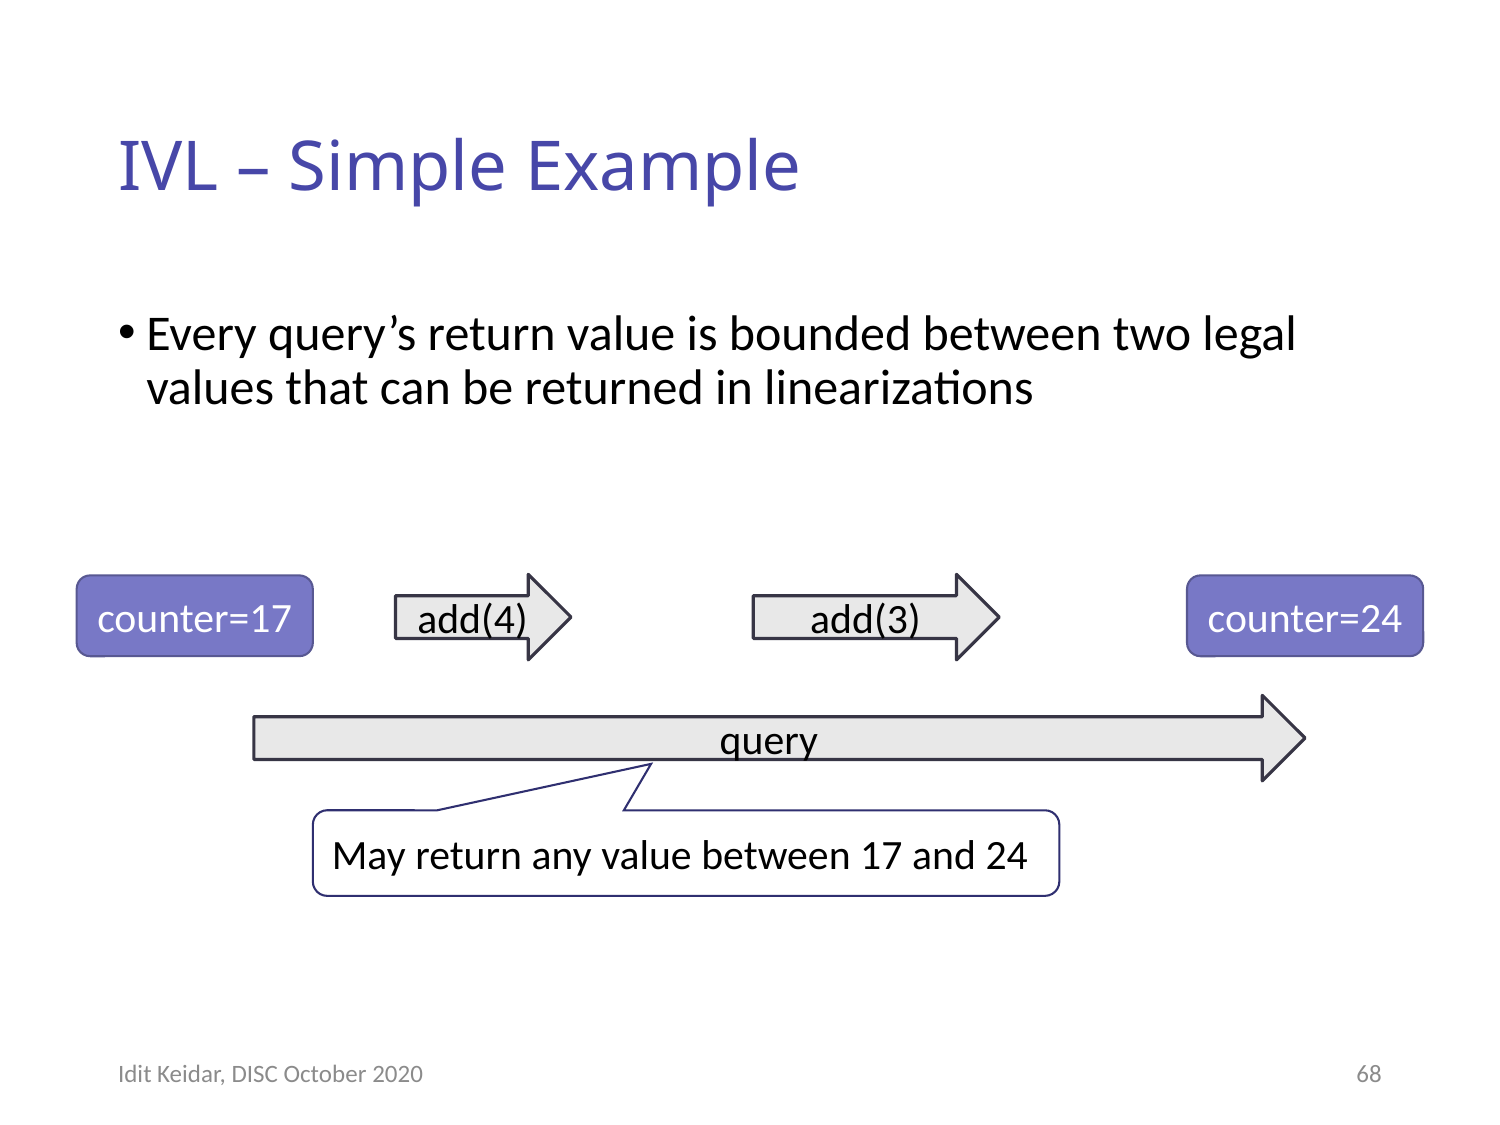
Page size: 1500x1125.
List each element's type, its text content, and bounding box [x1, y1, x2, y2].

list Every query’s return value is bounded between two legal values that can be returned in linearizations [103, 299, 1397, 1014]
text_box May return any value between 17 and 24 [311, 762, 1061, 897]
text_box query [253, 695, 1306, 781]
title IVL – Simple Example [103, 59, 1397, 278]
footer Idit Keidar, DISC October 2020 [103, 1042, 1004, 1103]
text_box add(3) [753, 574, 1000, 660]
text_box counter=17 [75, 574, 314, 658]
slide_number 68 [1059, 1042, 1397, 1103]
text_box counter=24 [1185, 574, 1425, 658]
text_box add(4) [395, 574, 572, 660]
